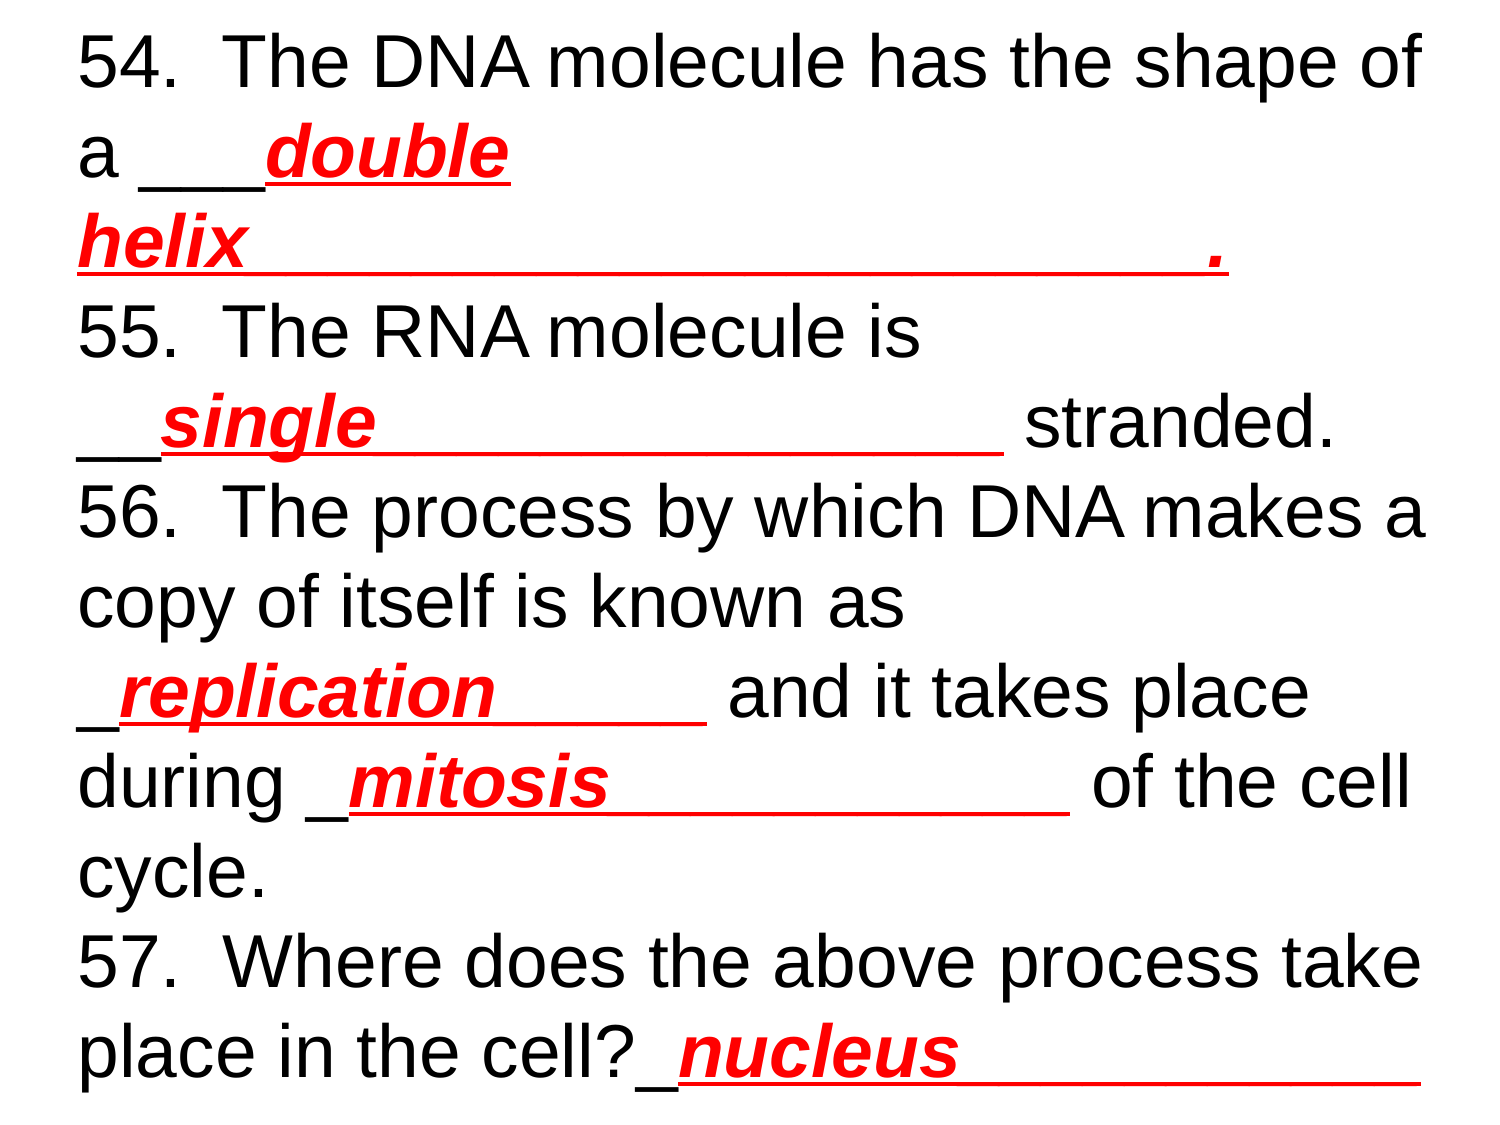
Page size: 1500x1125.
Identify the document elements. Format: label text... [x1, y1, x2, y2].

text_box 54. The DNA molecule has the shape of a ___double helix_______________________. 55. The RNA molecule is __single_______________ stranded. 56. The process by which DNA makes a copy of itself is known as _replication_____ and it takes place during _mitosis___________ of the cell cycle. 57. Where does the above process take place in the cell?_nucleus___________ [62, 5, 1500, 1101]
